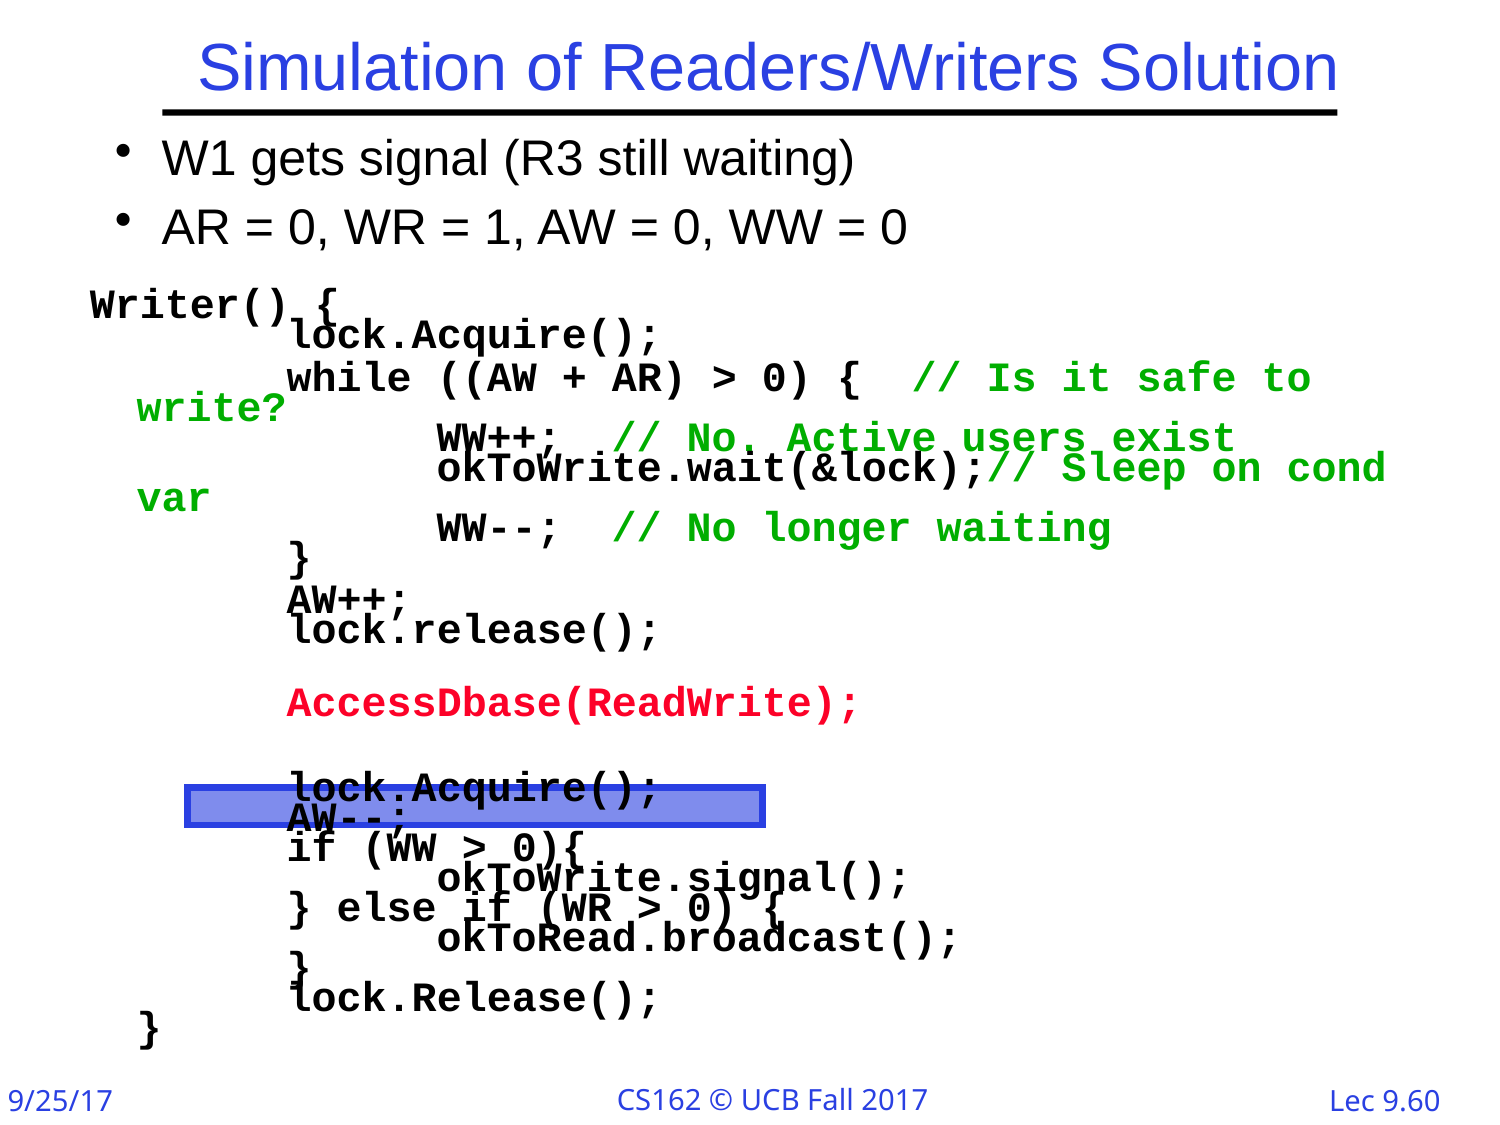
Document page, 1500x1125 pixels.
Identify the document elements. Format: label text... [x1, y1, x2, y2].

title Simulation of Readers/Writers Solution [87, 24, 1450, 113]
text_box Writer() { lock.Acquire(); while ((AW + AR) > 0) { // Is it safe to write? WW++; // No. Active users exist okToWrite.wait(&lock);// Sleep on cond var WW--; // No longer waiting } AW++; lock.release(); AccessDbase(ReadWrite); lock.Acquire(); AW--; if (WW > 0){ okToWrite.signal(); } else if (WR > 0) { okToRead.broadcast(); } lock.Release(); } [74, 287, 1488, 1050]
list W1 gets signal (R3 still waiting) AR = 0, WR = 1, AW = 0, WW = 0 [99, 125, 1400, 287]
